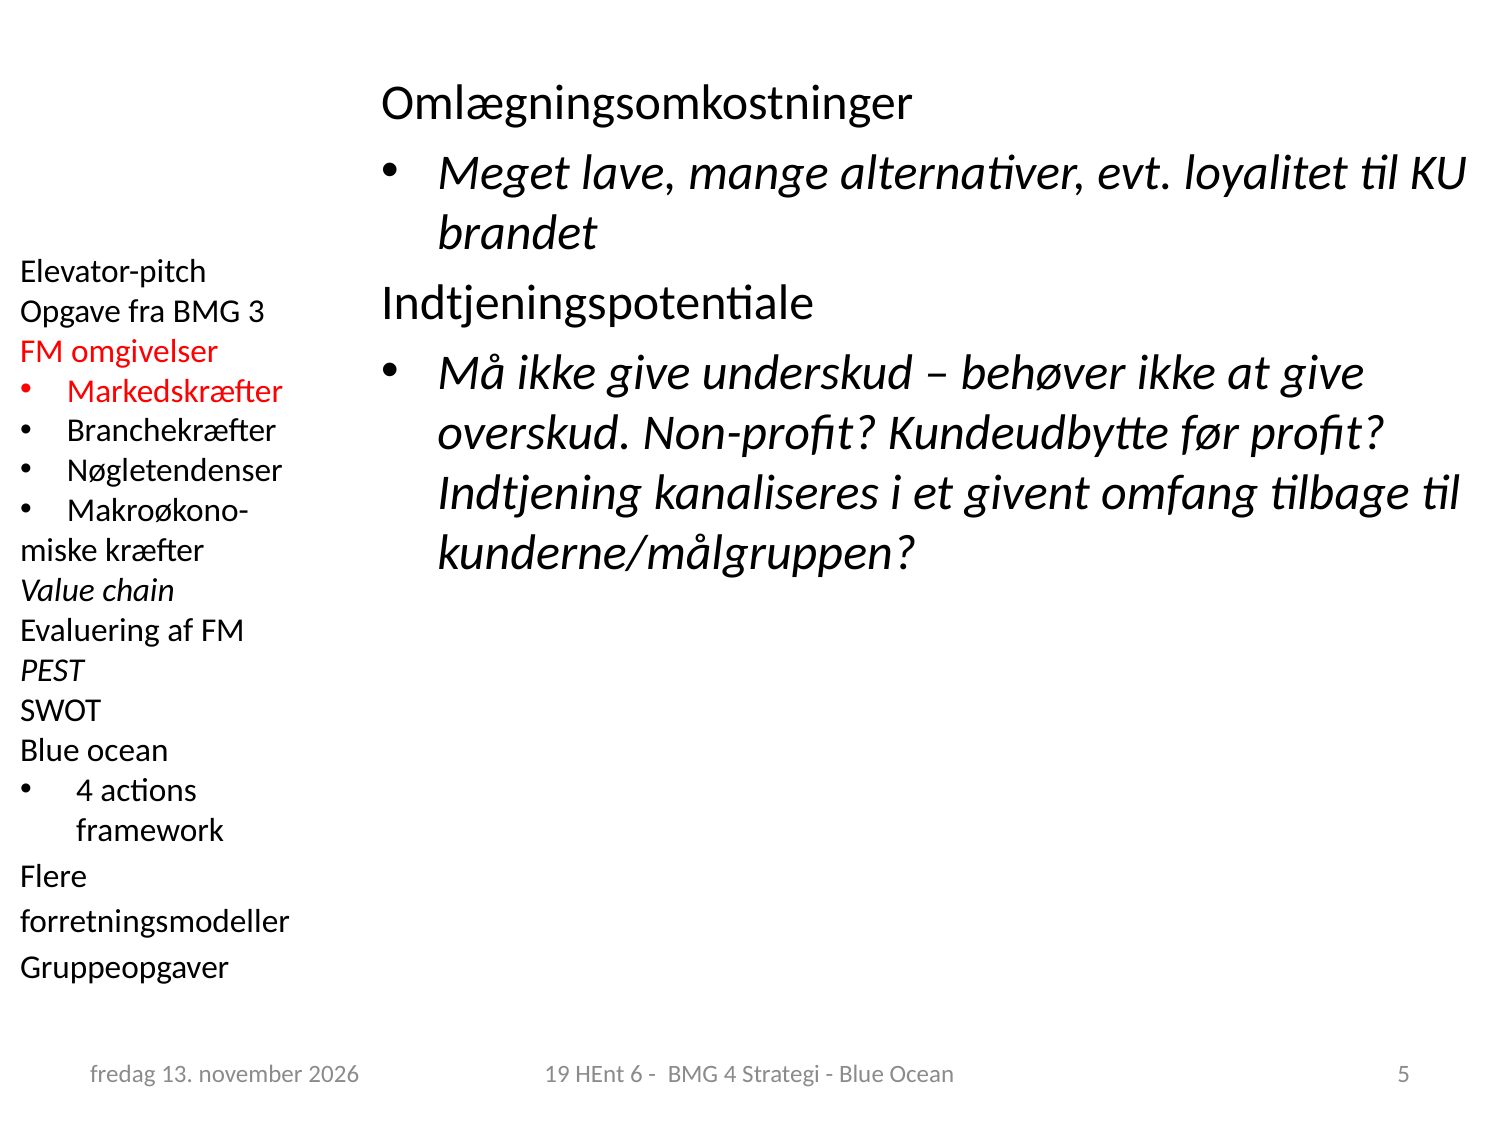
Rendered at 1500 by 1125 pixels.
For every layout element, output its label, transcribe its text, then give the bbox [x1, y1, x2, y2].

slide_number 5 [1074, 1042, 1425, 1103]
list Omlægningsomkostninger Meget lave, mange alternativer, evt. loyalitet til KU brandet Indtjeningspotentiale Må ikke give underskud – behøver ikke at give overskud. Non-profit? Kundeudbytte før profit? Indtjening kanaliseres i et givent omfang tilbage til kunderne/målgruppen? [366, 61, 1489, 1027]
text_box Elevator-pitch Opgave fra BMG 3 FM omgivelser Markedskræfter Branchekræfter Nøgletendenser Makroøkono- miske kræfter Value chain Evaluering af FM PEST SWOT Blue ocean 4 actions framework Flere forretningsmodeller Gruppeopgaver [5, 241, 311, 993]
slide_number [75, 1042, 425, 1103]
footer 19 HEnt 6 - BMG 4 Strategi - Blue Ocean [512, 1042, 988, 1103]
